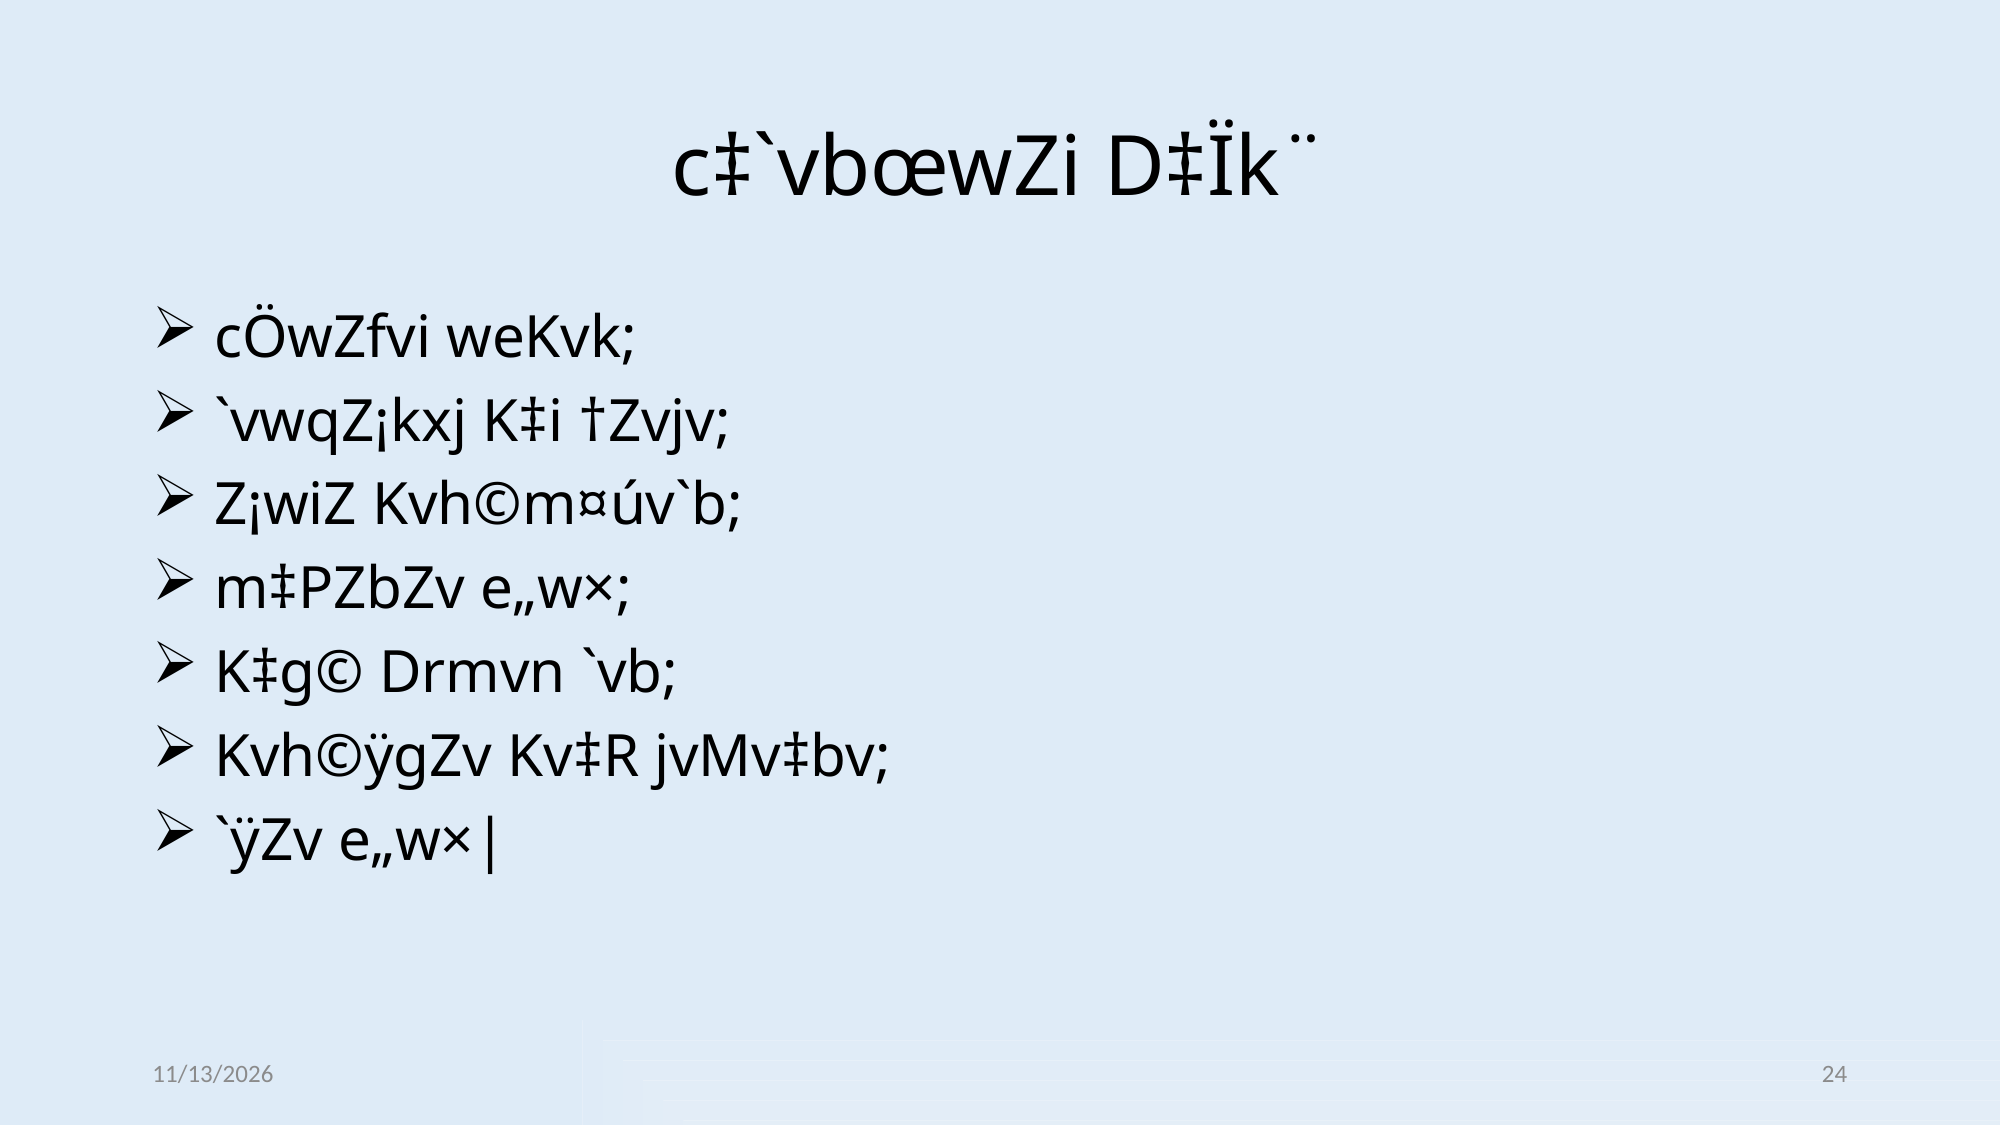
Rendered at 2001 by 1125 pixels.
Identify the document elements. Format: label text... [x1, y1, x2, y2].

slide_number 24 [1412, 1042, 1863, 1103]
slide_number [137, 1042, 588, 1103]
title c‡`vbœwZi D‡Ïk¨ [137, 59, 1863, 278]
list cÖwZfvi weKvk; `vwqZ¡kxj K‡i †Zvjv; Z¡wiZ Kvh©m¤úv`b; m‡PZbZv e„w×; K‡g© Drmvn `vb; Kvh©ÿgZv Kv‡R jvMv‡bv; `ÿZv e„w×| [137, 299, 1863, 1014]
